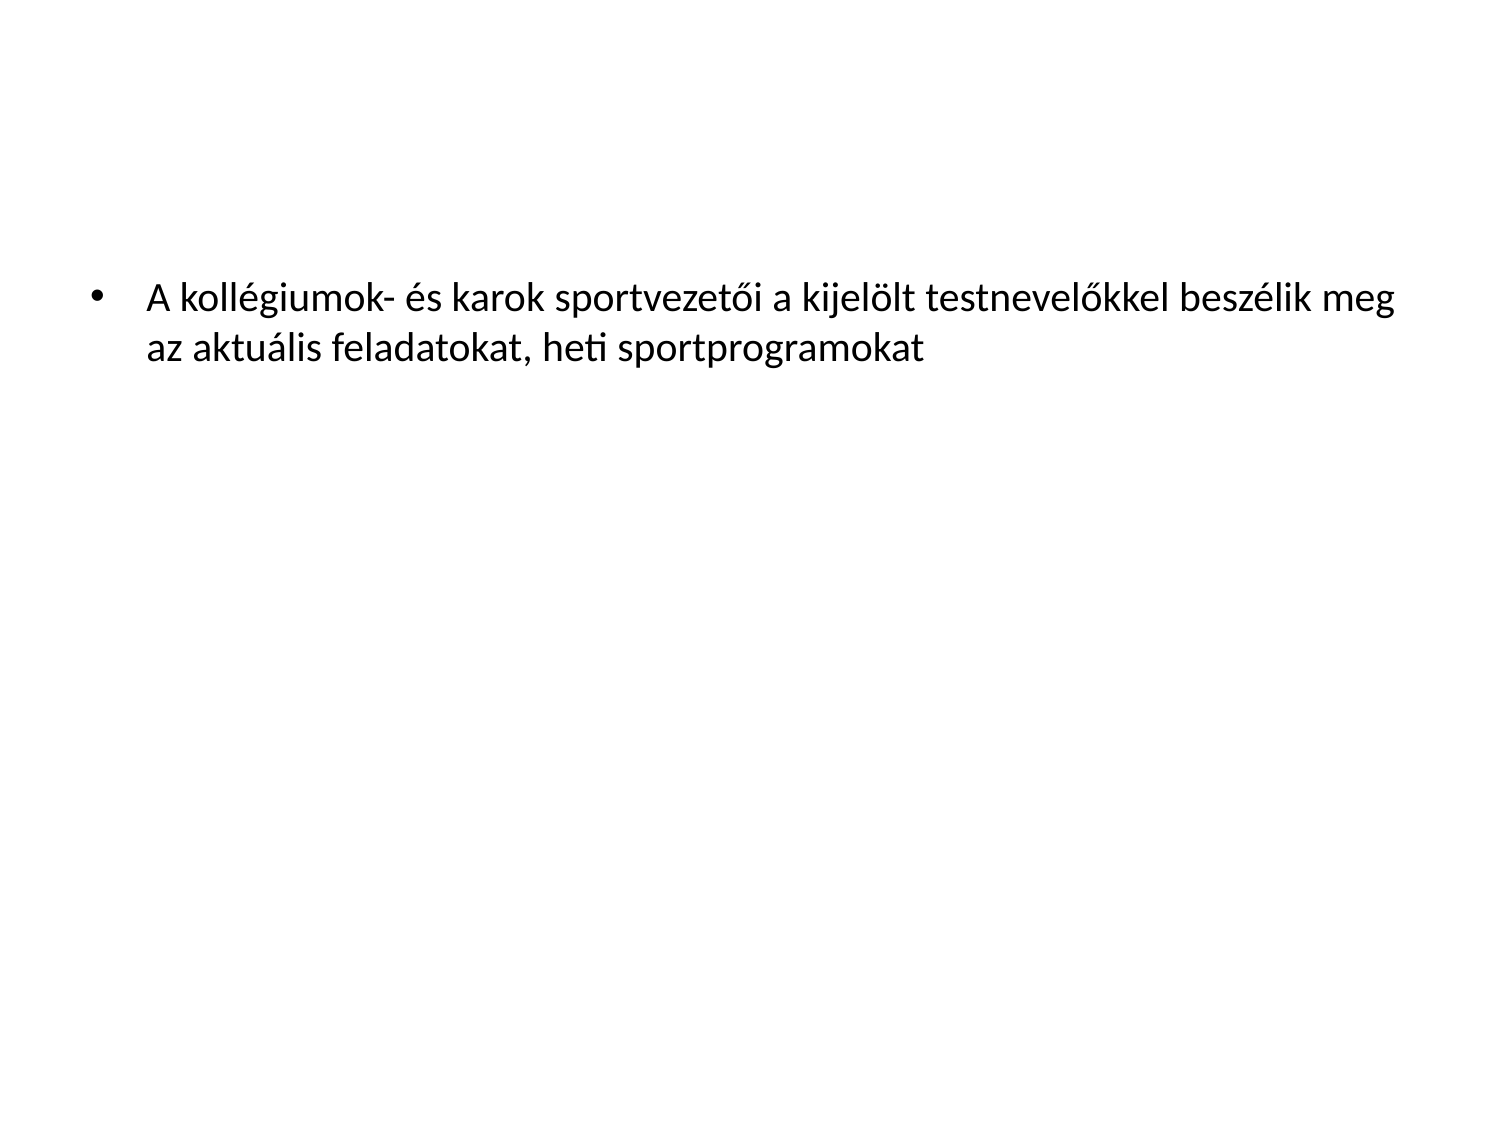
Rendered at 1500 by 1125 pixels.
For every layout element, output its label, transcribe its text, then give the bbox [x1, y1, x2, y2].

list A kollégiumok- és karok sportvezetői a kijelölt testnevelőkkel beszélik meg az aktuális feladatokat, heti sportprogramokat [75, 262, 1425, 1005]
